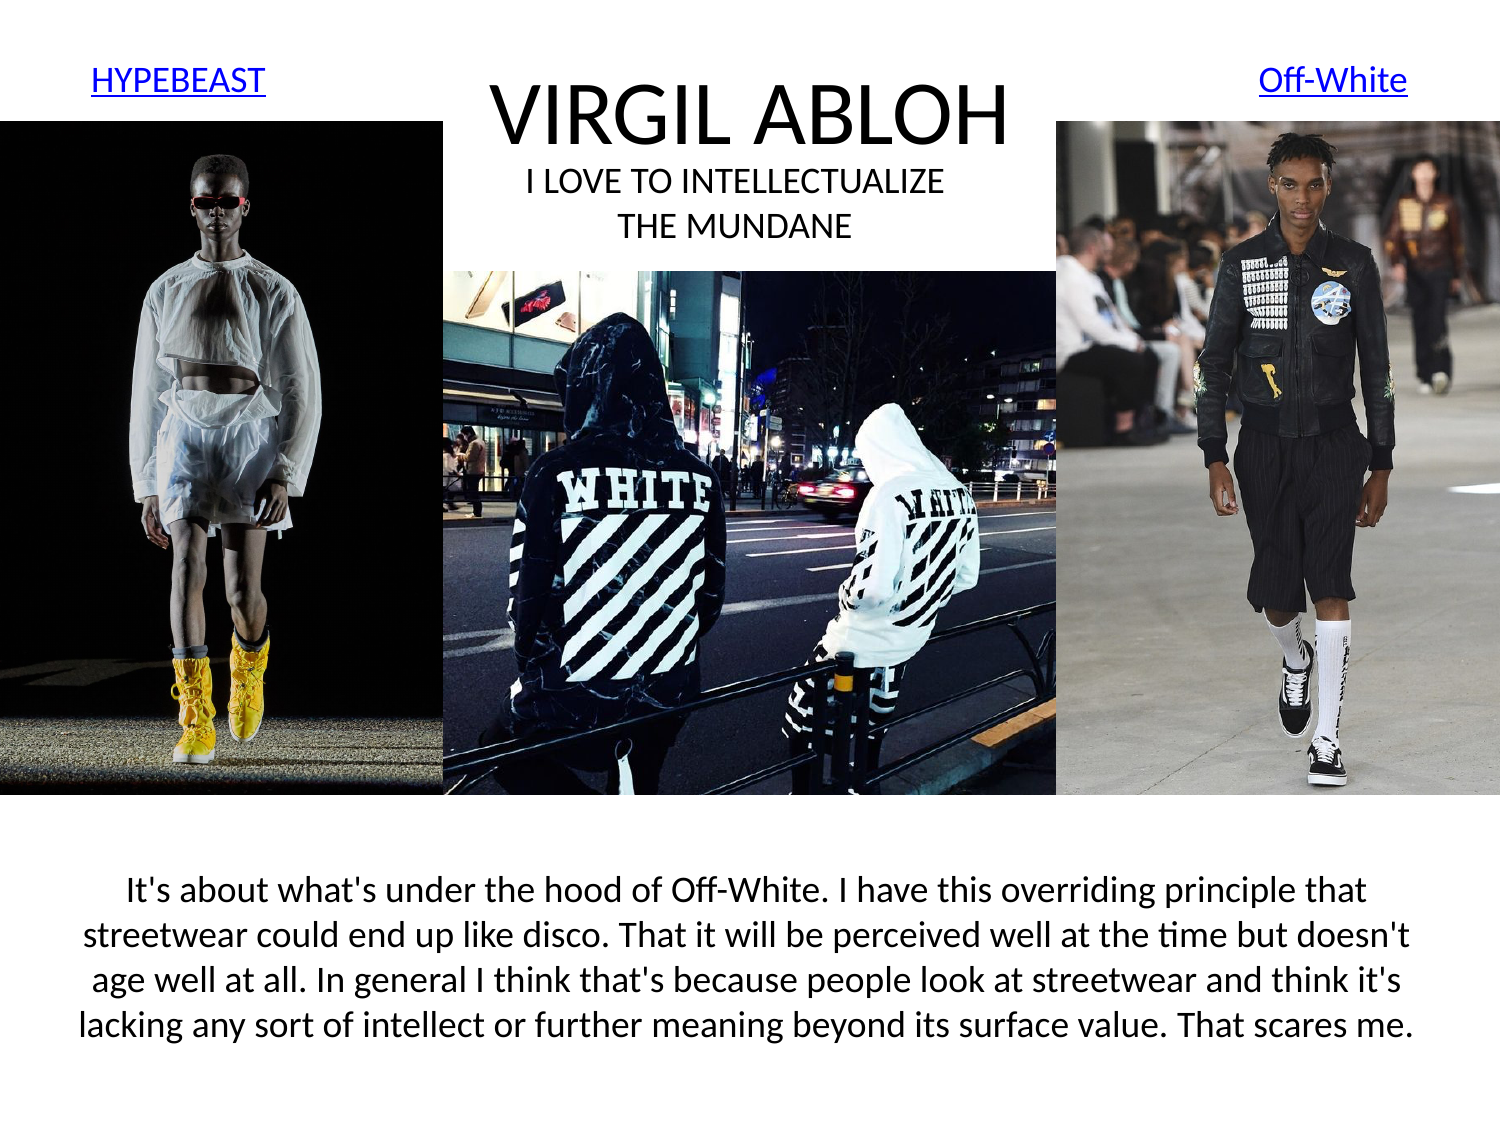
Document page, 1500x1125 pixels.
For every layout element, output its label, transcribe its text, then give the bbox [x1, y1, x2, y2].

title VIRGIL ABLOH [75, 14, 1425, 202]
text_box I LOVE TO INTELLECTUALIZE THE MUNDANE [498, 148, 973, 254]
picture [0, 121, 1500, 795]
text_box HYPEBEAST [76, 47, 281, 108]
text_box Off-White [1243, 47, 1424, 108]
text_box It's about what's under the hood of Off-White. I have this overriding principle that streetwear could end up like disco. That it will be perceived well at the time but doesn't age well at all. In general I think that's because people look at streetwear and think it's lacking any sort of intellect or further meaning beyond its surface value. That scares me. [50, 857, 1445, 1053]
